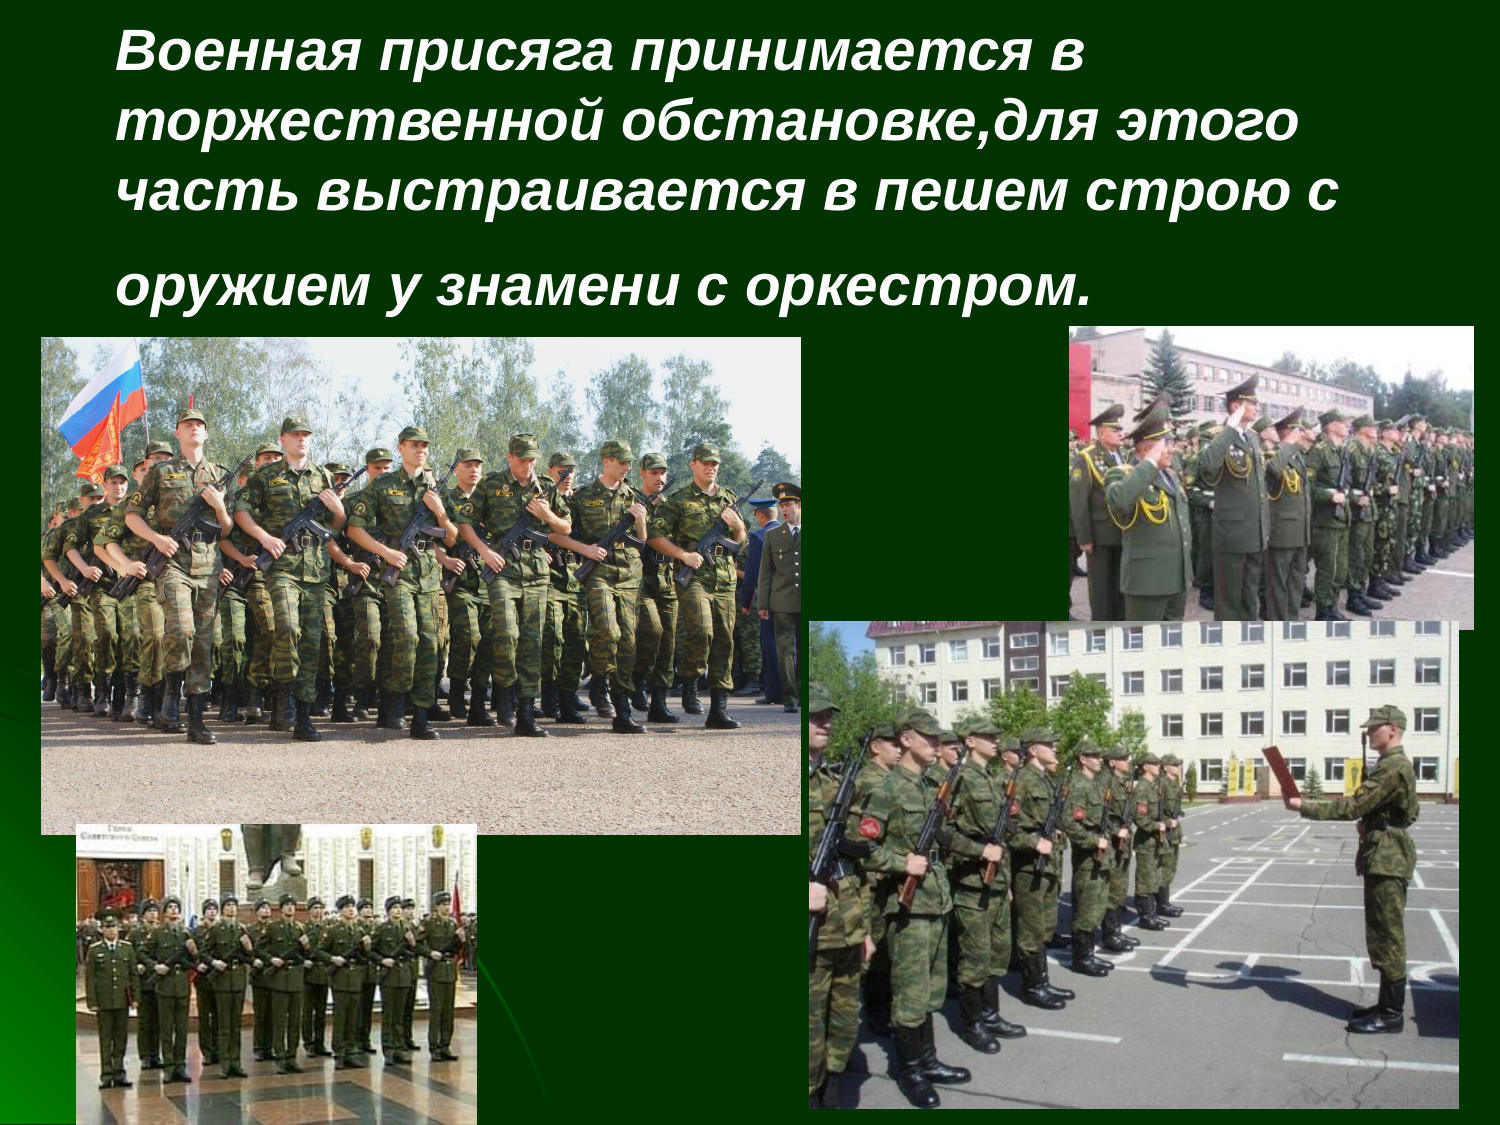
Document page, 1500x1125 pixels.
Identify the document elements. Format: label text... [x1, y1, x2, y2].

title Военная присяга принимается в торжественной обстановке,для этого часть выстраивается в пешем строю с оружием у знамени с оркестром. [52, 42, 1404, 292]
picture [40, 337, 801, 1125]
picture [808, 326, 1474, 1110]
